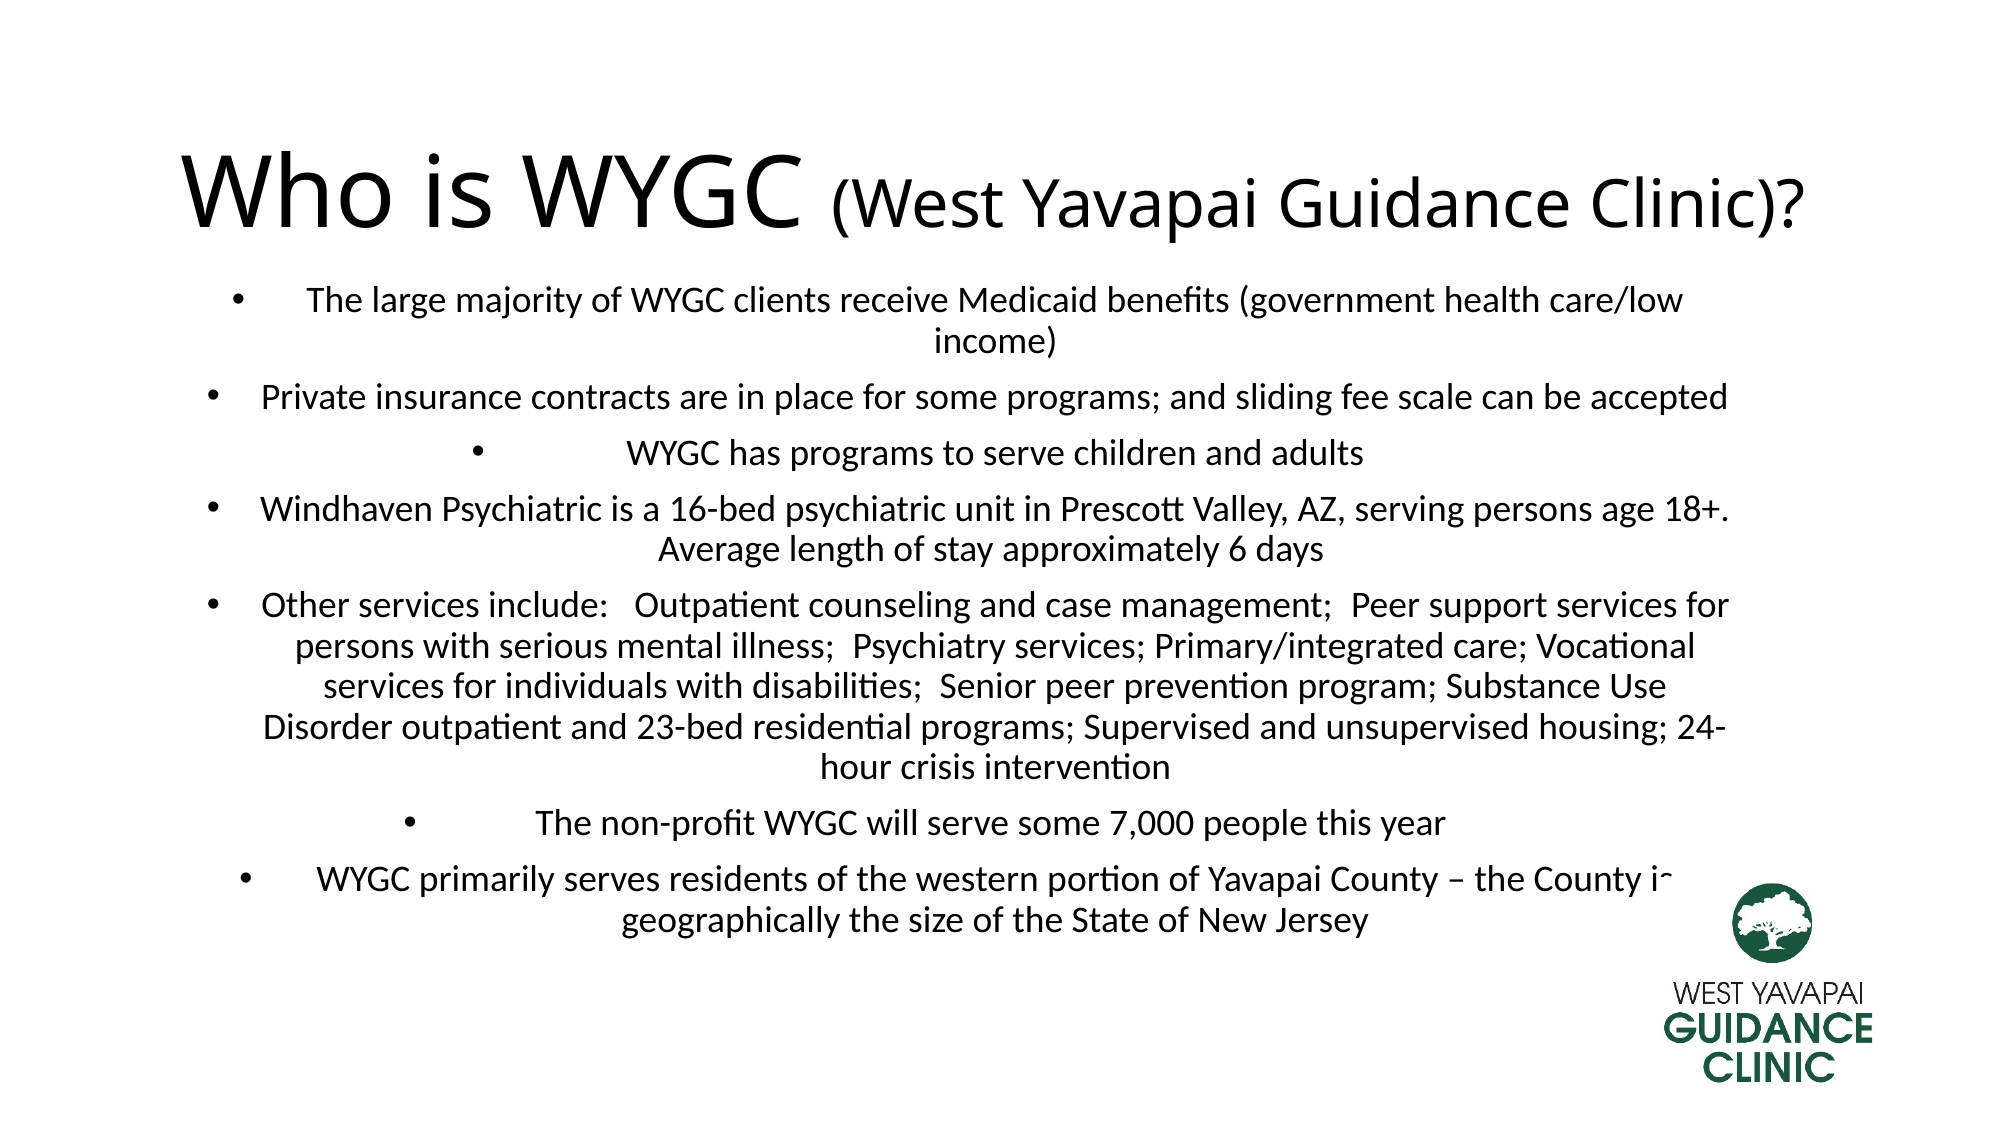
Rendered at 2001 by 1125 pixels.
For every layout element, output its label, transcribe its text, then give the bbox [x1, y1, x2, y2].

text_box Who is WYGC (West Yavapai Guidance Clinic)? [148, 97, 1838, 257]
subtitle The large majority of WYGC clients receive Medicaid benefits (government health care/low income) Private insurance contracts are in place for some programs; and sliding fee scale can be accepted WYGC has programs to serve children and adults Windhaven Psychiatric is a 16-bed psychiatric unit in Prescott Valley, AZ, serving persons age 18+. Average length of stay approximately 6 days Other services include: Outpatient counseling and case management; Peer support services for persons with serious mental illness; Psychiatry services; Primary/integrated care; Vocational services for individuals with disabilities; Senior peer prevention program; Substance Use Disorder outpatient and 23-bed residential programs; Supervised and unsupervised housing; 24-hour crisis intervention The non-profit WYGC will serve some 7,000 people this year WYGC primarily serves residents of the western portion of Yavapai County – the County is geographically the size of the State of New Jersey [191, 272, 1750, 987]
picture [1659, 877, 1879, 1089]
